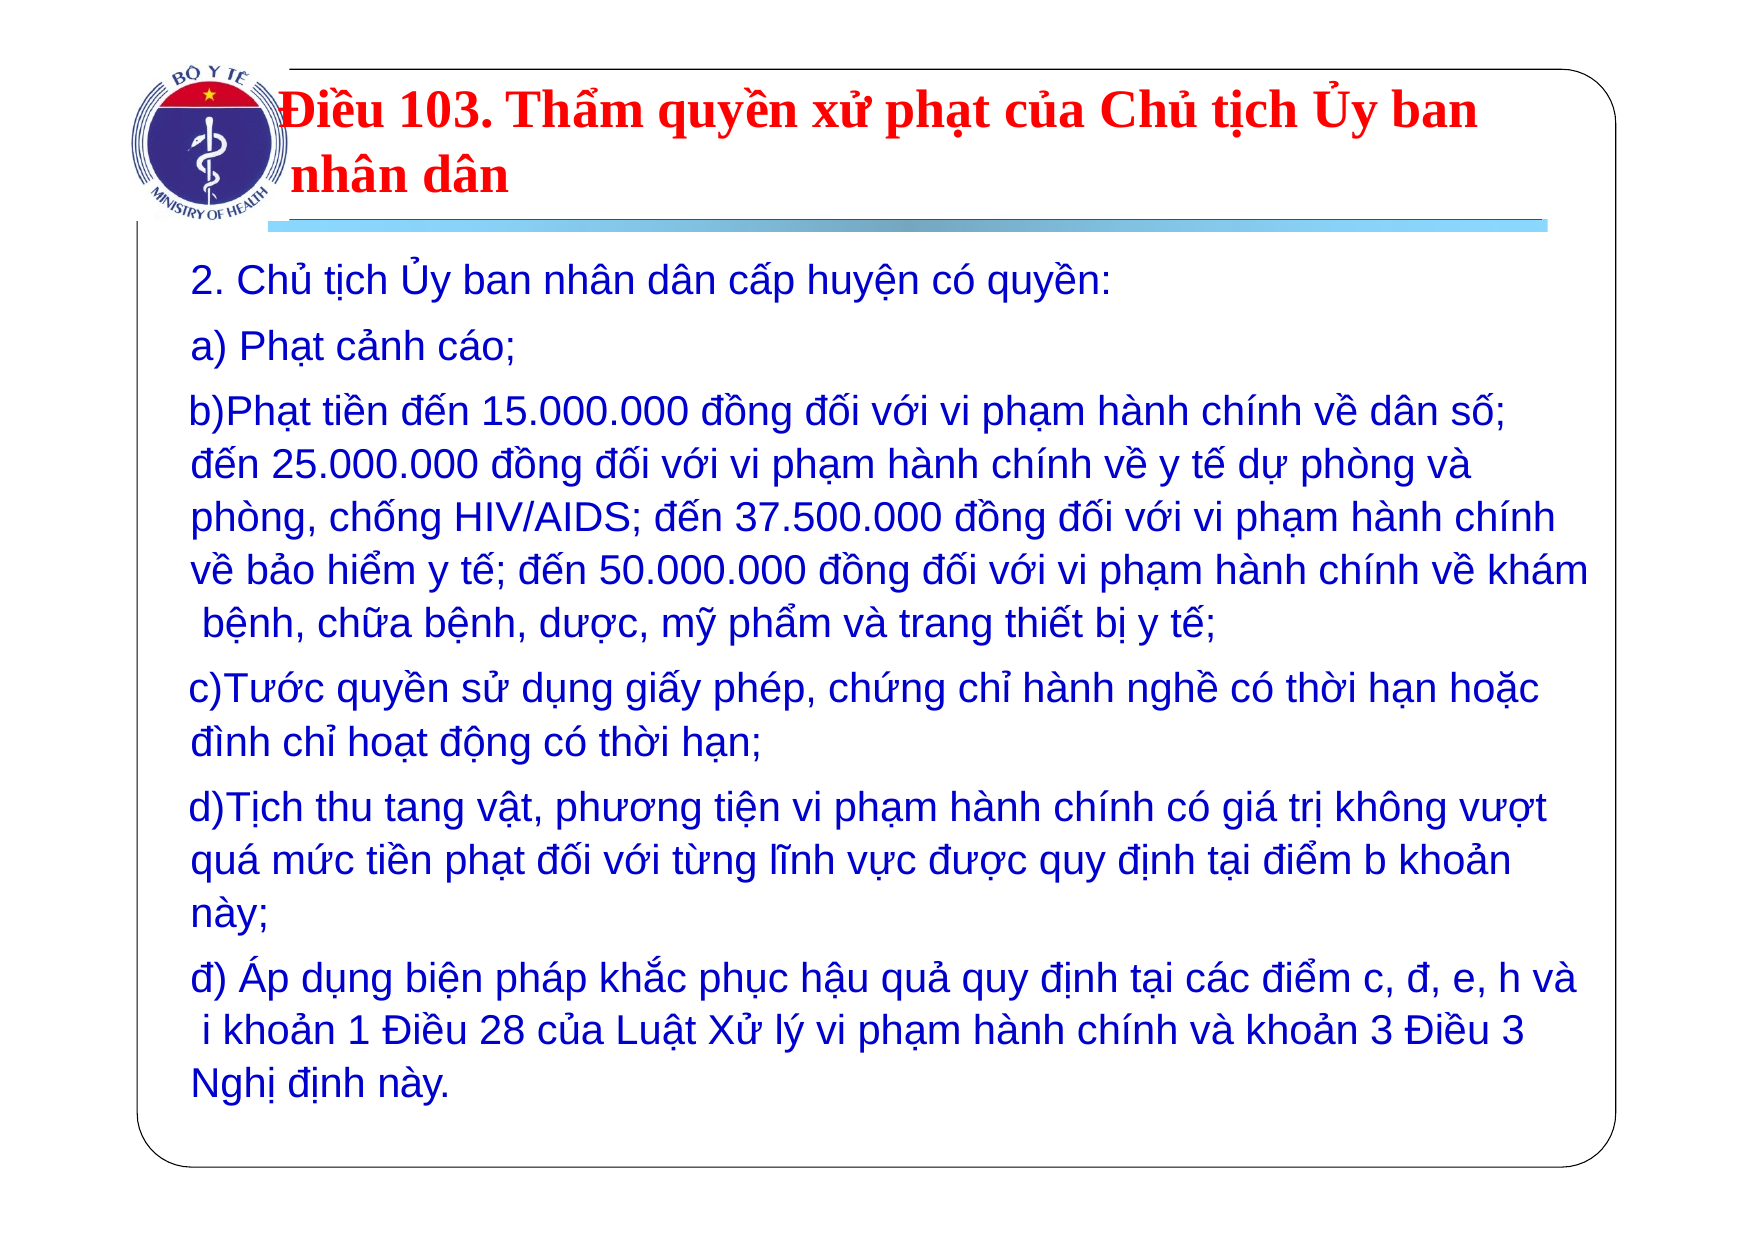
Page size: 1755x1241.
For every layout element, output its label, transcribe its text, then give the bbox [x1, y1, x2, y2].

text_box 2. Chủ tịch Ủy ban nhân dân cấp huyện có quyền: Phạt cảnh cáo; Phạt tiền đến 15.000.000 đồng đối với vi phạm hành chính về dân số; đến 25.000.000 đồng đối với vi phạm hành chính về y tế dự phòng và phòng, chống HIV/AIDS; đến 37.500.000 đồng đối với vi phạm hành chính về bảo hiểm y tế; đến 50.000.000 đồng đối với vi phạm hành chính về khám bệnh, chữa bệnh, dược, mỹ phẩm và trang thiết bị y tế; Tước quyền sử dụng giấy phép, chứng chỉ hành nghề có thời hạn hoặc đình chỉ hoạt động có thời hạn; Tịch thu tang vật, phương tiện vi phạm hành chính có giá trị không vượt quá mức tiền phạt đối với từng lĩnh vực được quy định tại điểm b khoản này; đ) Áp dụng biện pháp khắc phục hậu quả quy định tại các điểm c, đ, e, h và i khoản 1 Điều 28 của Luật Xử lý vi phạm hành chính và khoản 3 Điều 3 Nghị định này. [188, 235, 1594, 1107]
picture [130, 64, 290, 232]
picture [1483, 219, 1548, 232]
title Điều 103. Thẩm quyền xử phạt của Chủ tịch Ủy ban nhân dân [275, 71, 1483, 235]
